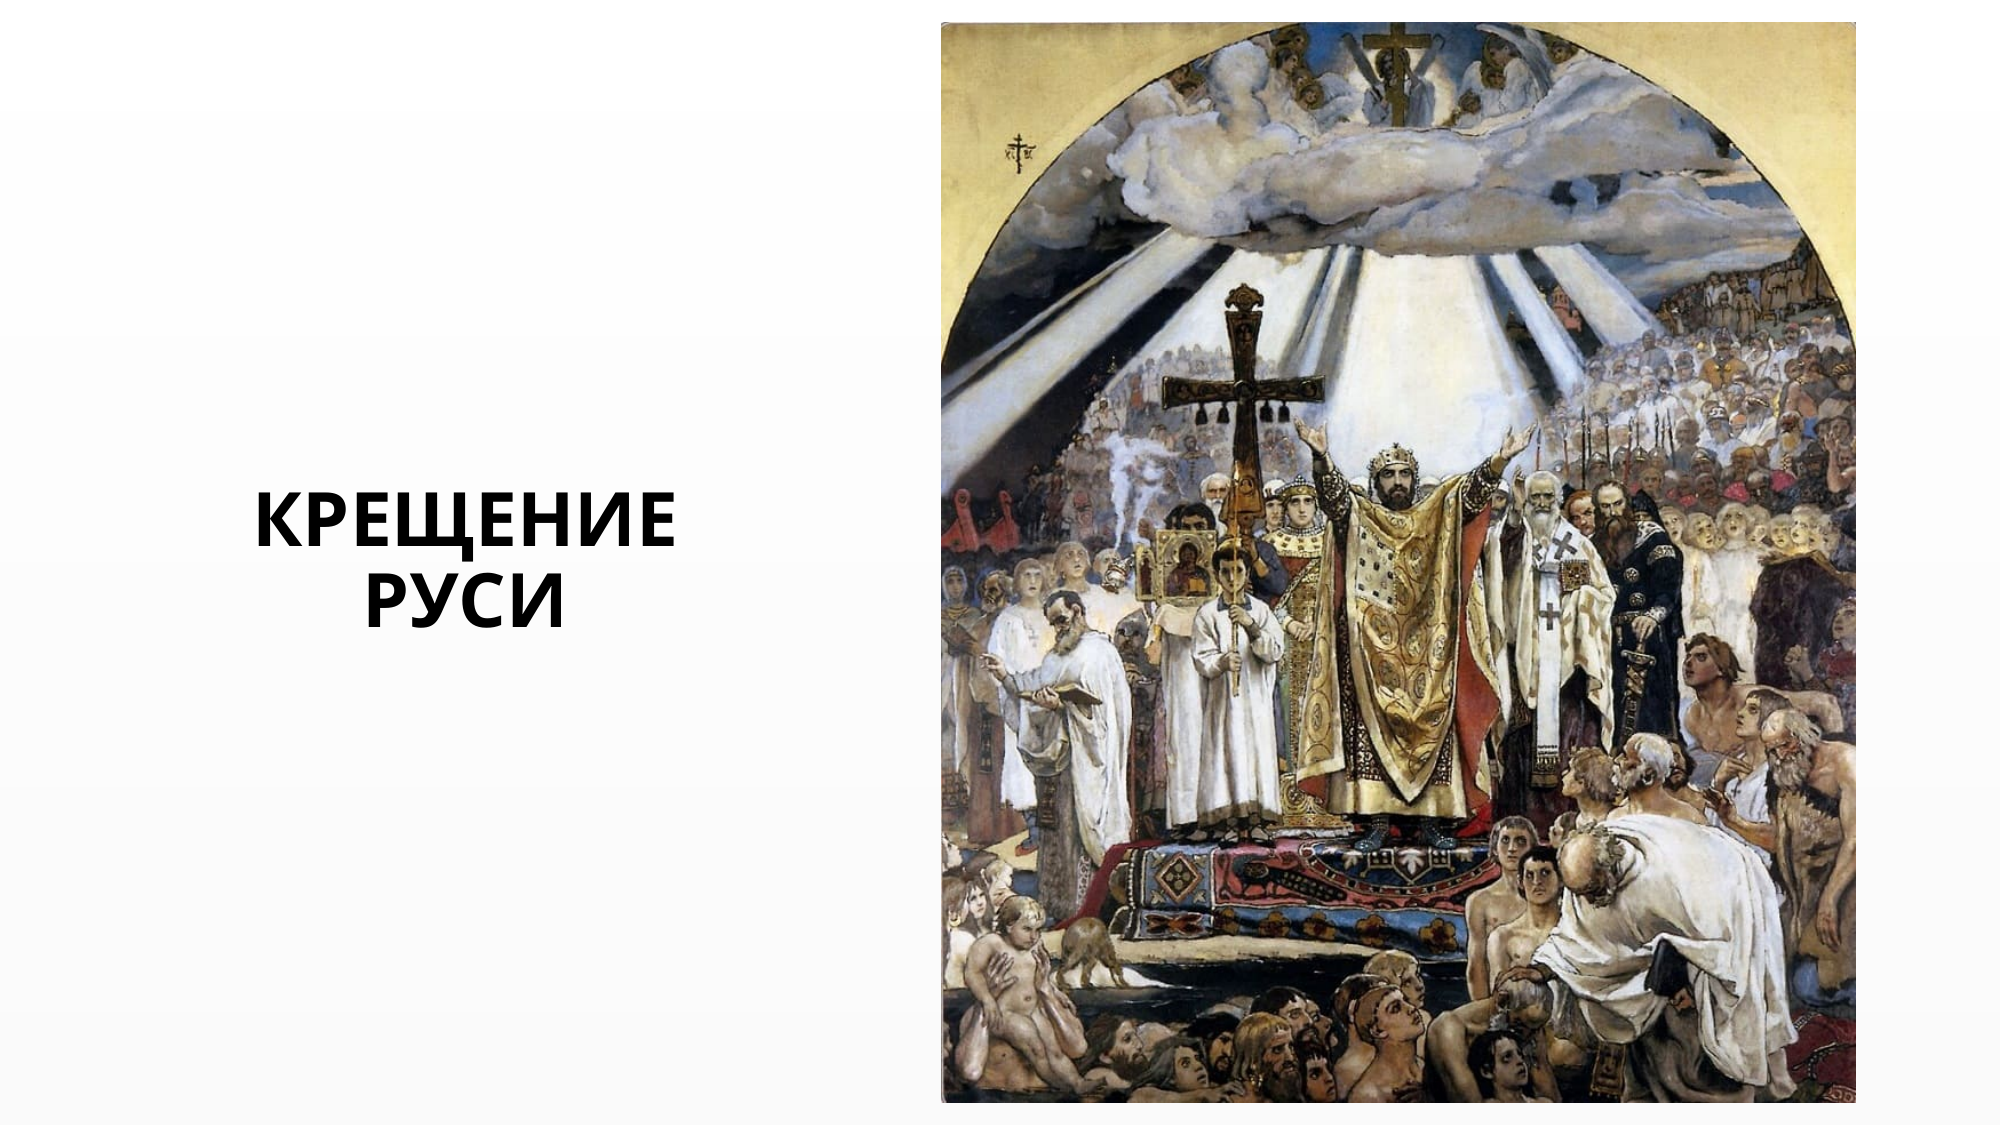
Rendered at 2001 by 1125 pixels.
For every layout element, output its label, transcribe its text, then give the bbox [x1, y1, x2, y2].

title КРЕЩЕНИЕ РУСИ [144, 453, 787, 672]
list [941, 21, 1856, 1103]
